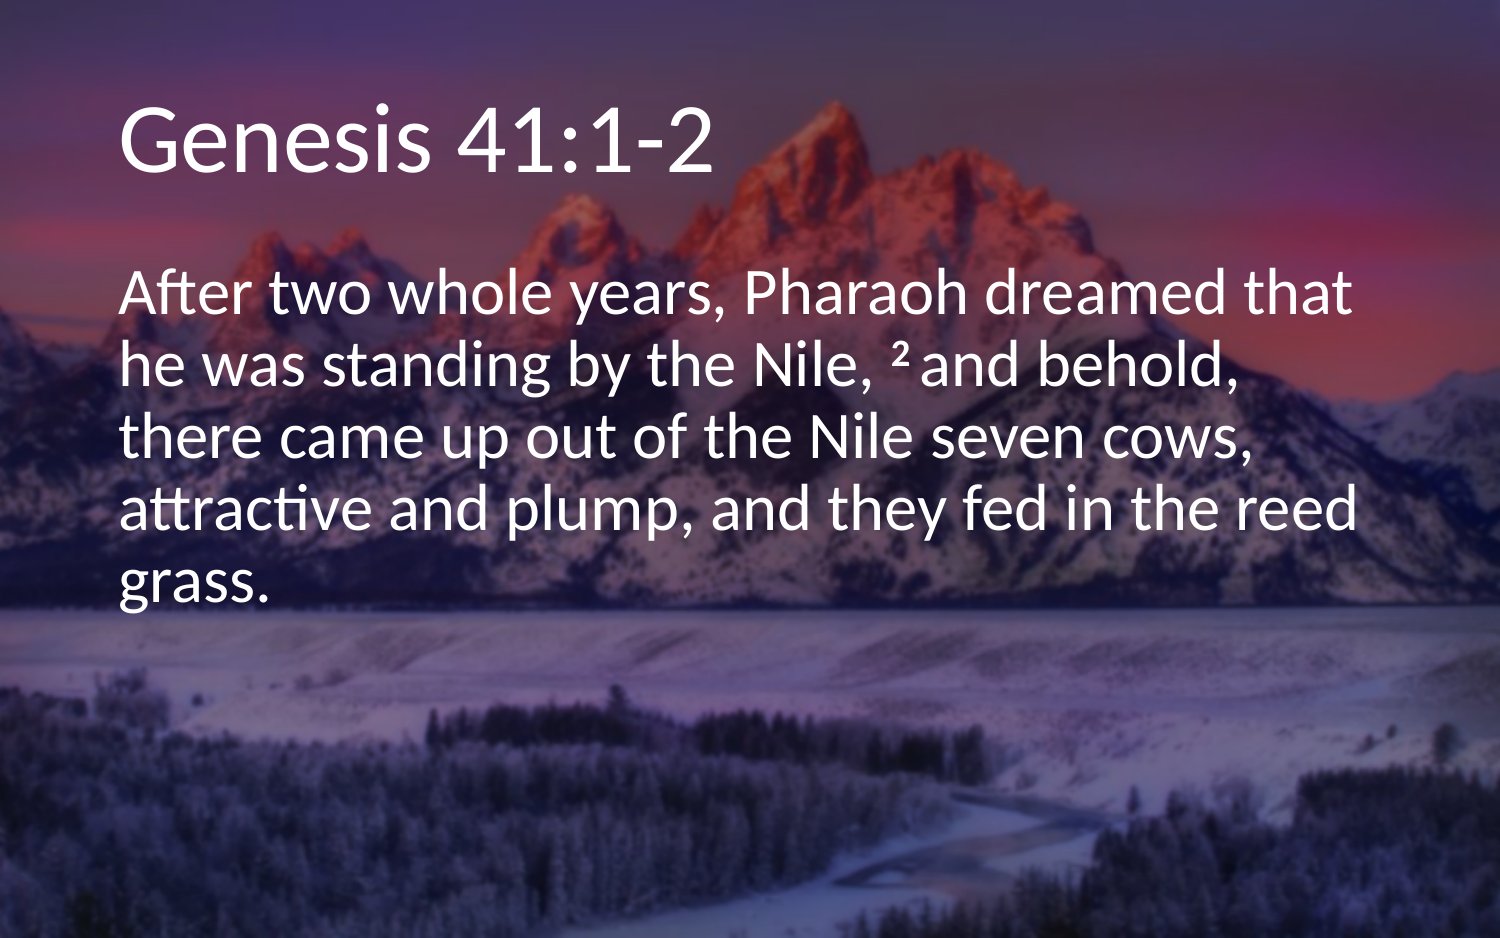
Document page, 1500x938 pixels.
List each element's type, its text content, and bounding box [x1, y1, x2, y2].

list After two whole years, Pharaoh dreamed that he was standing by the Nile, 2 and behold, there came up out of the Nile seven cows, attractive and plump, and they fed in the reed grass. [103, 249, 1397, 845]
title Genesis 41:1-2 [103, 49, 1397, 232]
picture [0, 0, 1500, 938]
